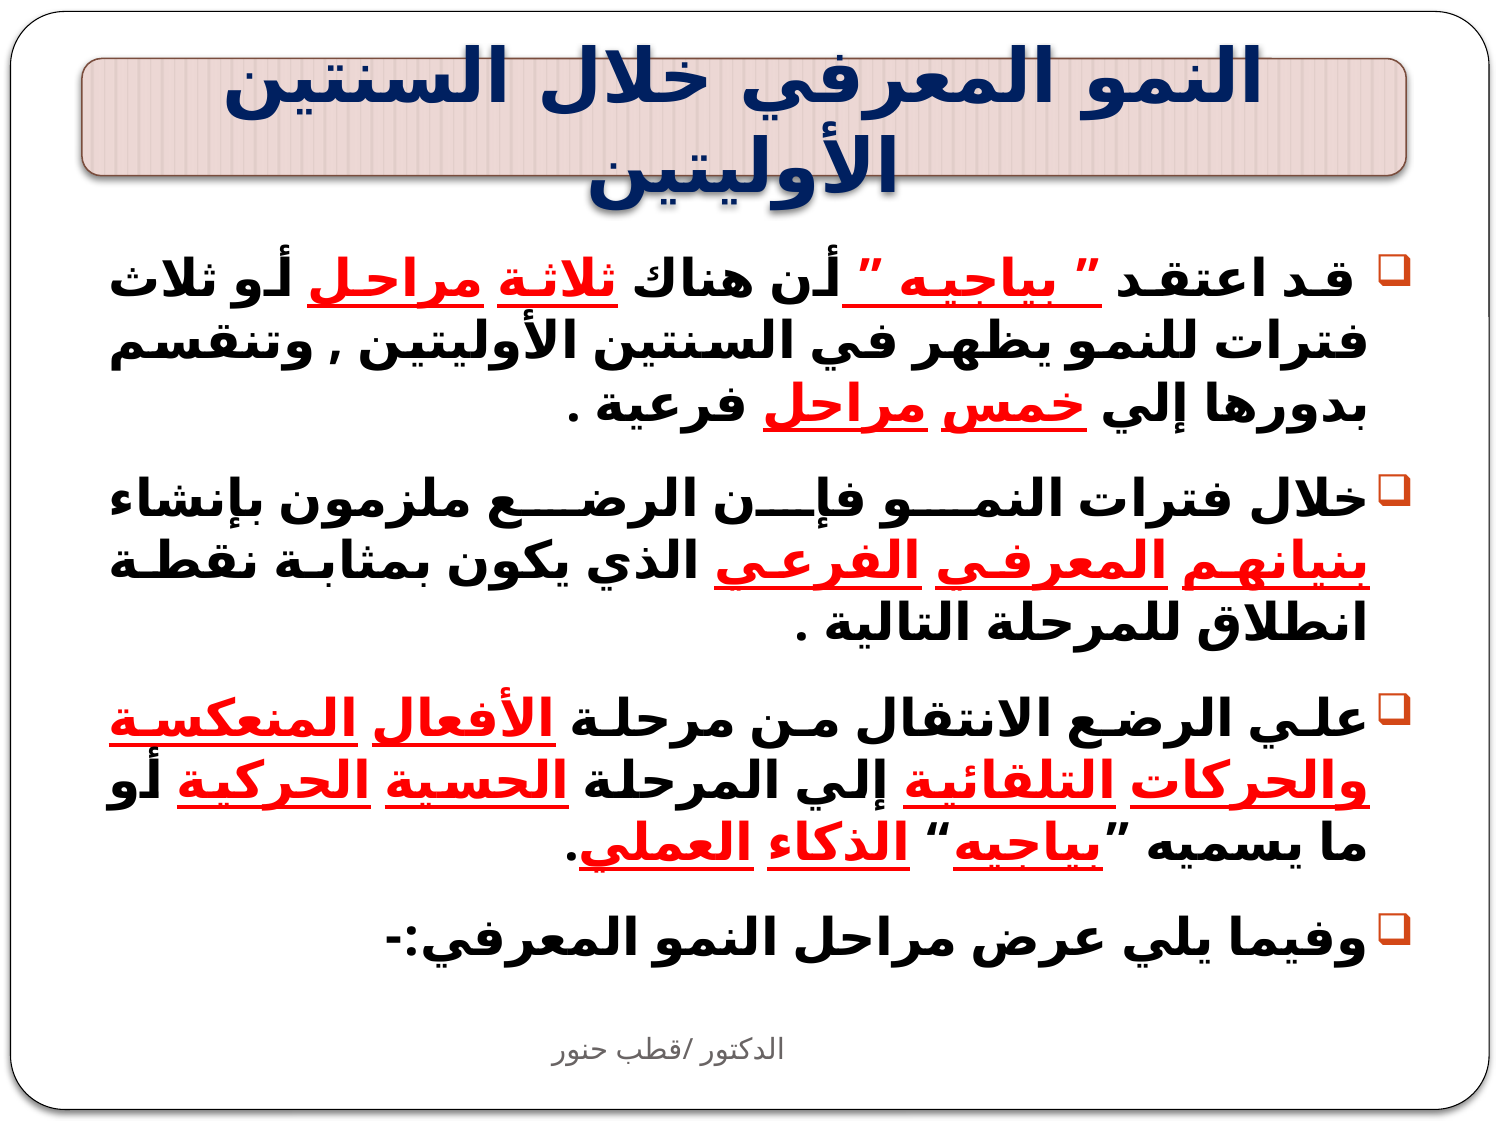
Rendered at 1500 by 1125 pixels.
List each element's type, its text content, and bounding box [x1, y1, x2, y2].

list قد اعتقد ” بياجيه ” أن هناك ثلاثة مراحل أو ثلاث فترات للنمو يظهر في السنتين الأوليتين , وتنقسم بدورها إلي خمس مراحل فرعية . خلال فترات النمو فإن الرضع ملزمون بإنشاء بنيانهم المعرفي الفرعي الذي يكون بمثابة نقطة انطلاق للمرحلة التالية . علي الرضع الانتقال من مرحلة الأفعال المنعكسة والحركات التلقائية إلي المرحلة الحسية الحركية أو ما يسميه ”بياجيه“ الذكاء العملي. وفيما يلي عرض مراحل النمو المعرفي:- [93, 237, 1425, 988]
text_box النمو المعرفي خلال السنتين الأوليتين [81, 57, 1407, 177]
footer الدكتور /قطب حنور [150, 1012, 800, 1088]
